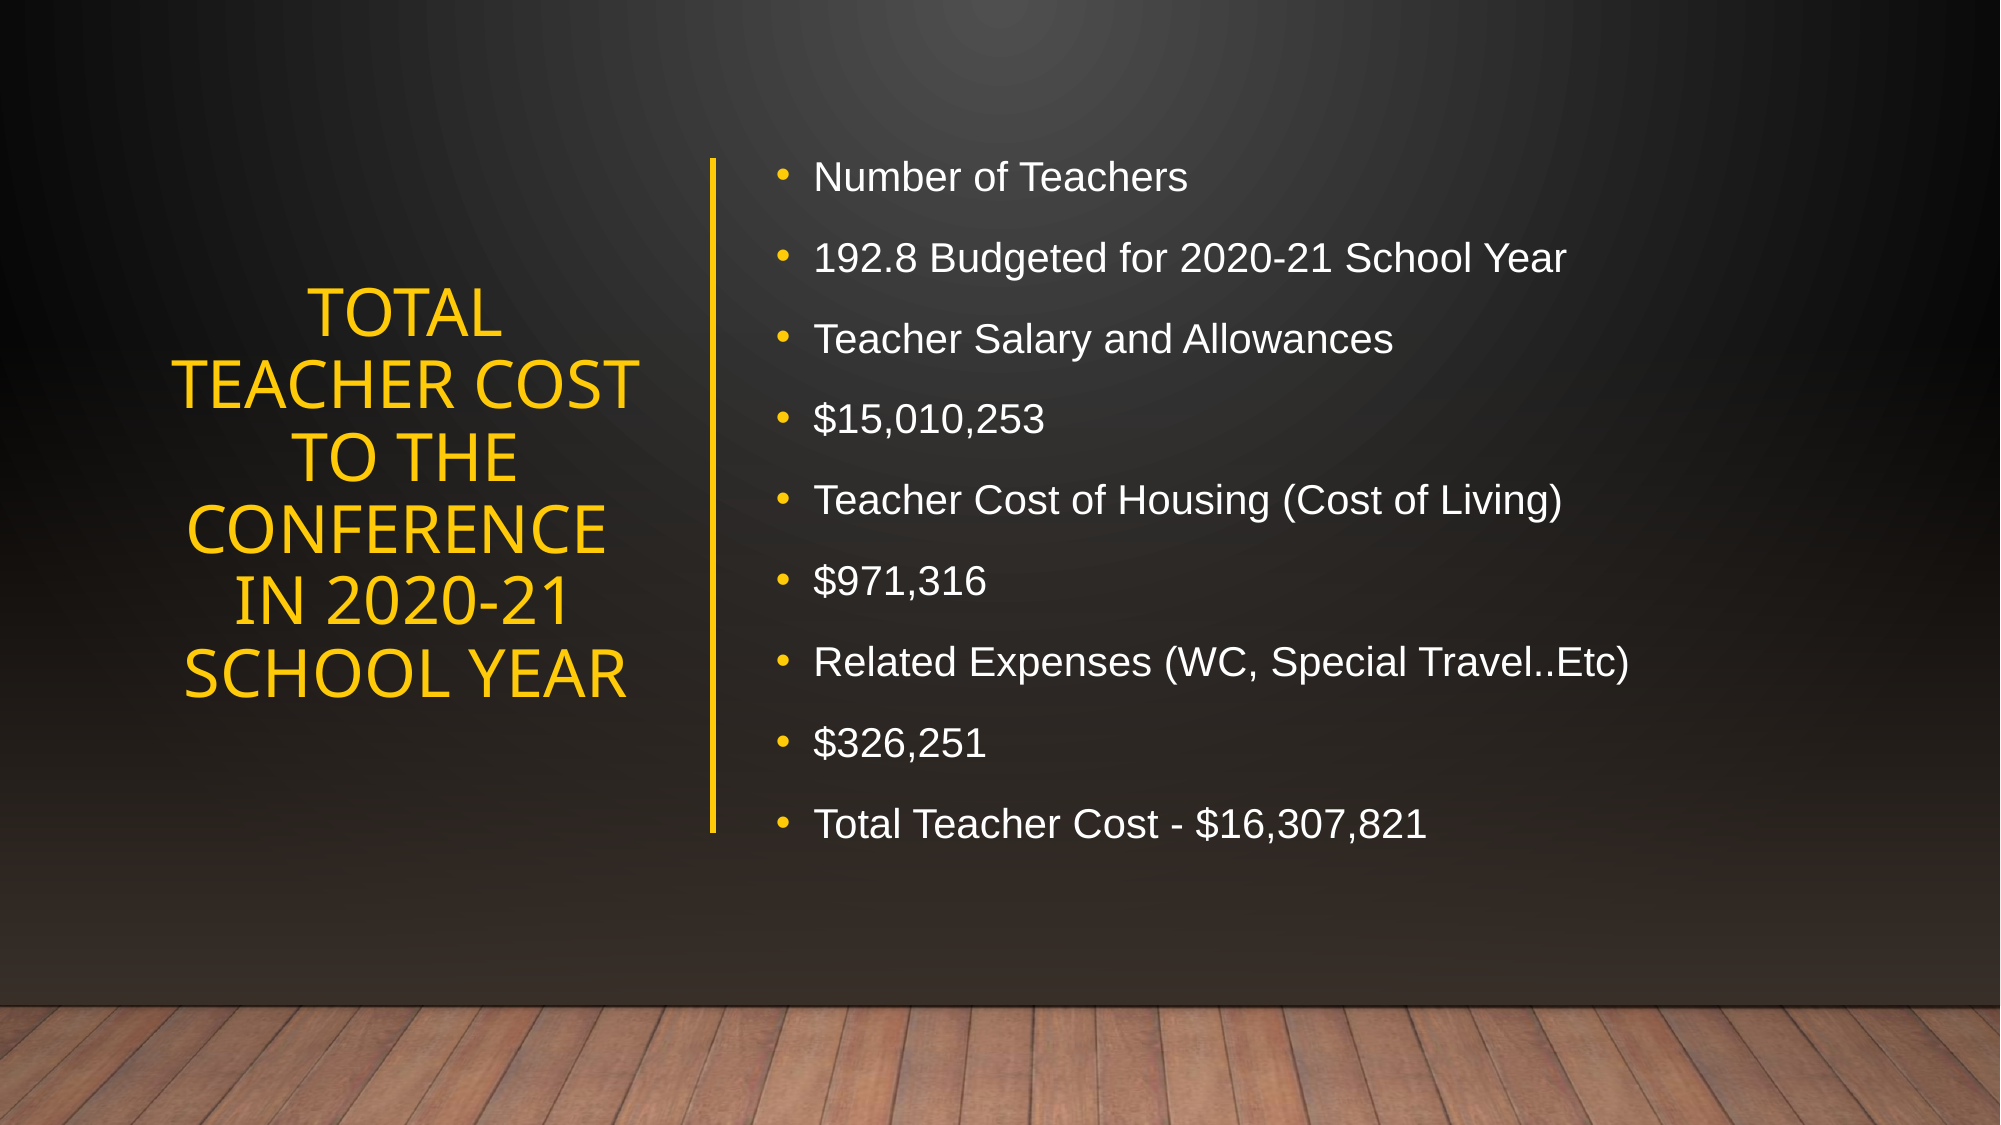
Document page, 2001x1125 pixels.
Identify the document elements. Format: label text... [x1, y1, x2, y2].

picture [0, 1005, 2000, 1125]
list Number of Teachers 192.8 Budgeted for 2020-21 School Year Teacher Salary and Allowances $15,010,253 Teacher Cost of Housing (Cost of Living) $971,316 Related Expenses (WC, Special Travel..Etc) $326,251 Total Teacher Cost - $16,307,821 [760, 131, 1762, 859]
text_box [0, 330, 2000, 1005]
title Total teacher cost to the conference in 2020-21 school year [146, 131, 665, 859]
text_box [0, 0, 2000, 330]
